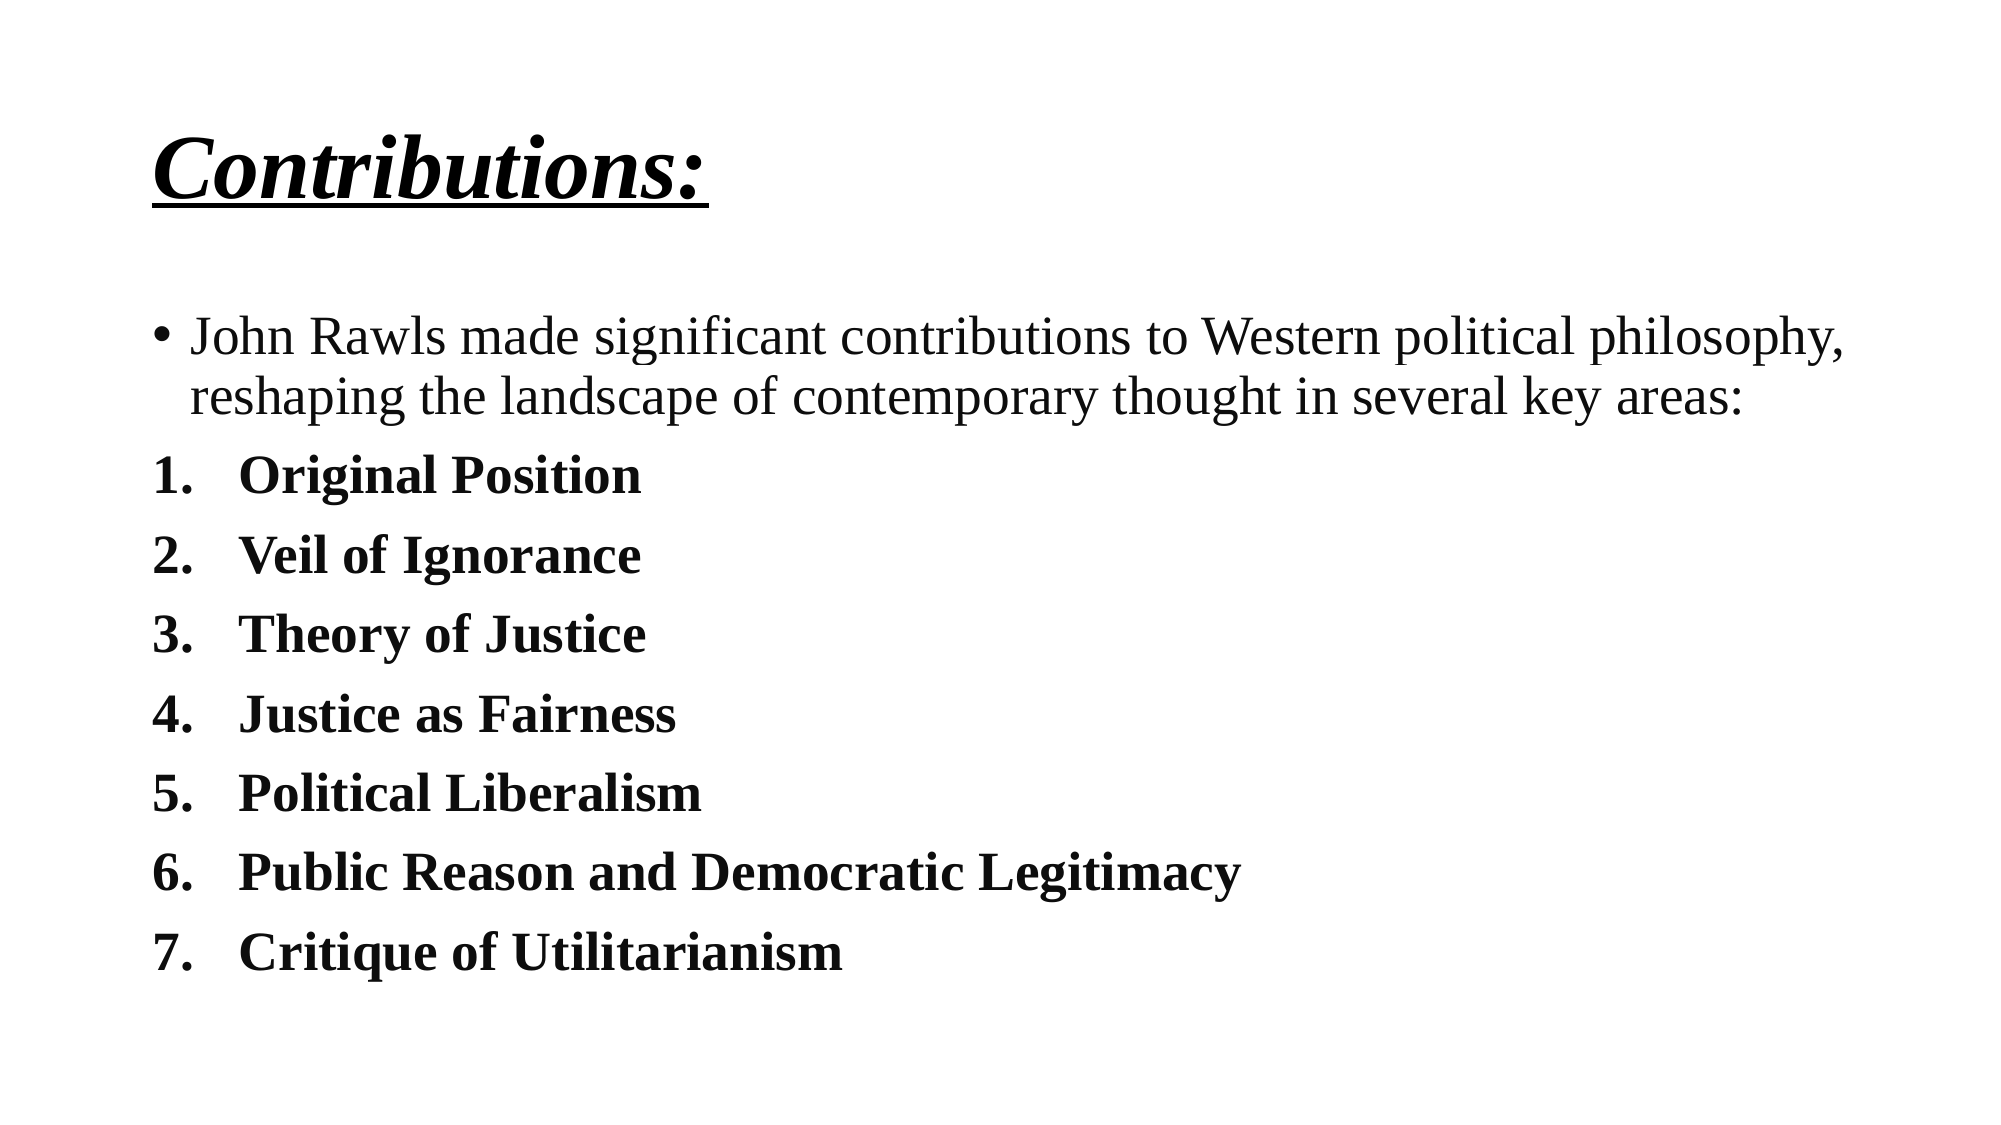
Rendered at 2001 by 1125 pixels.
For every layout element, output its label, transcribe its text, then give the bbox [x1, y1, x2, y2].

list John Rawls made significant contributions to Western political philosophy, reshaping the landscape of contemporary thought in several key areas: Original Position Veil of Ignorance Theory of Justice Justice as Fairness Political Liberalism Public Reason and Democratic Legitimacy Critique of Utilitarianism [137, 299, 1863, 1014]
title Contributions: [137, 59, 1863, 278]
